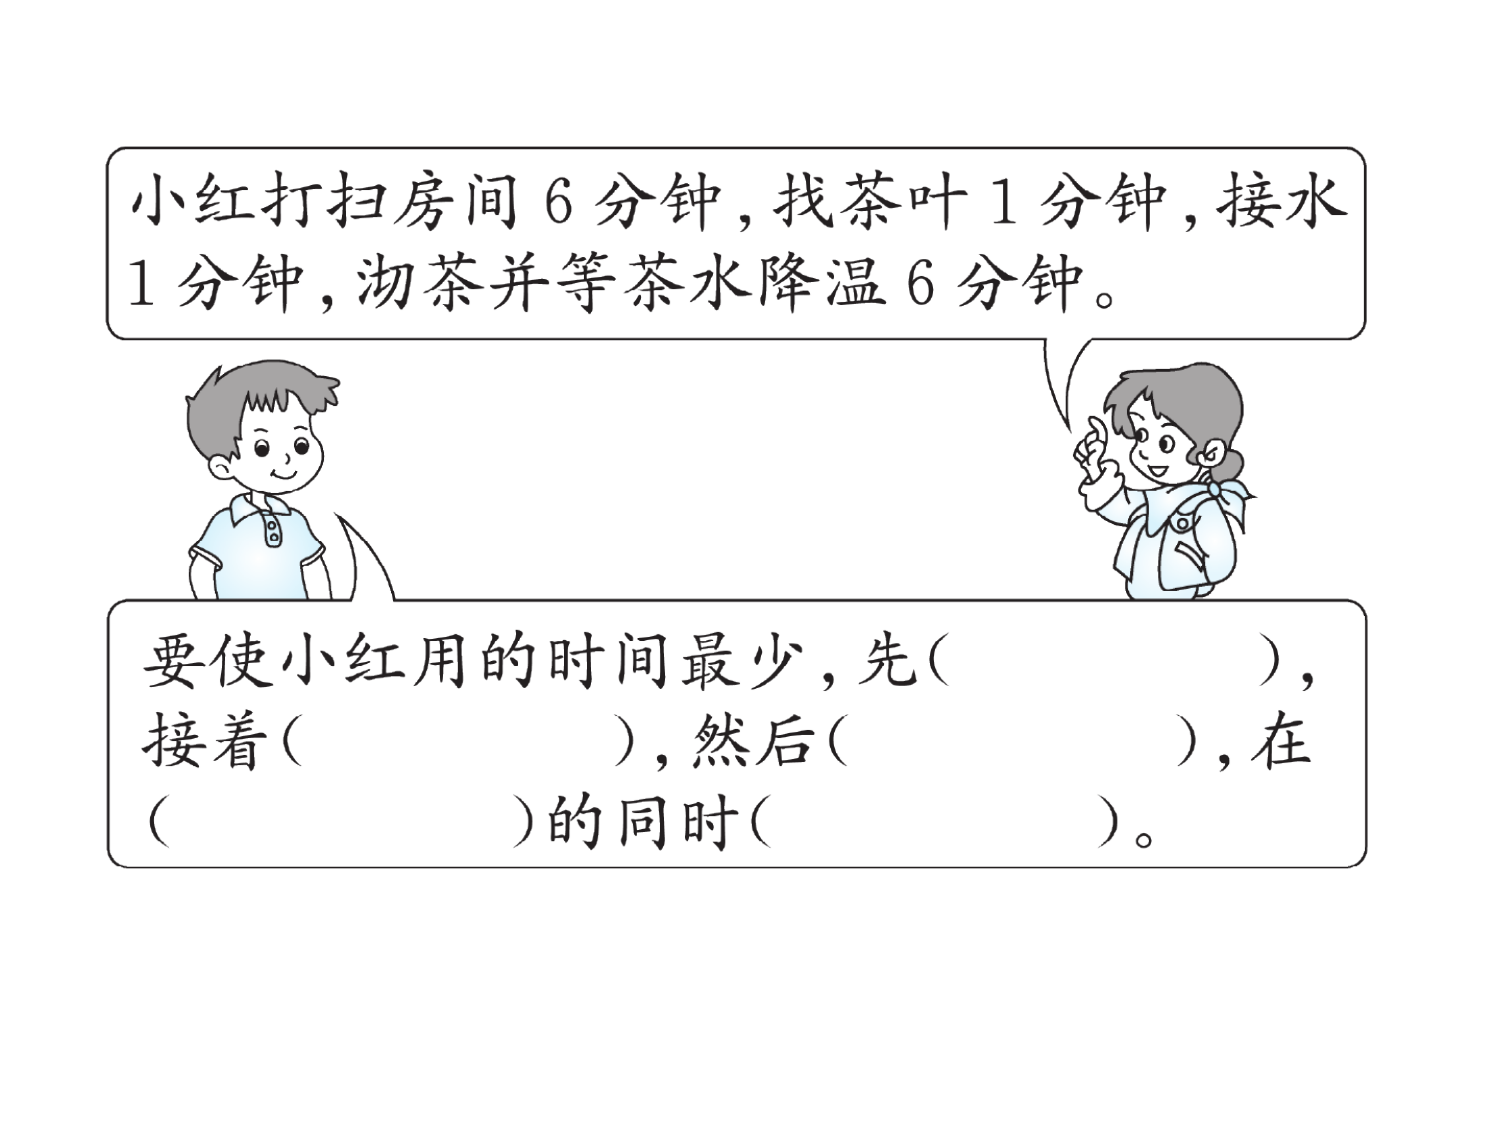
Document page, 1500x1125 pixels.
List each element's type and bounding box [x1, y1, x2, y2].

picture [100, 137, 1500, 878]
